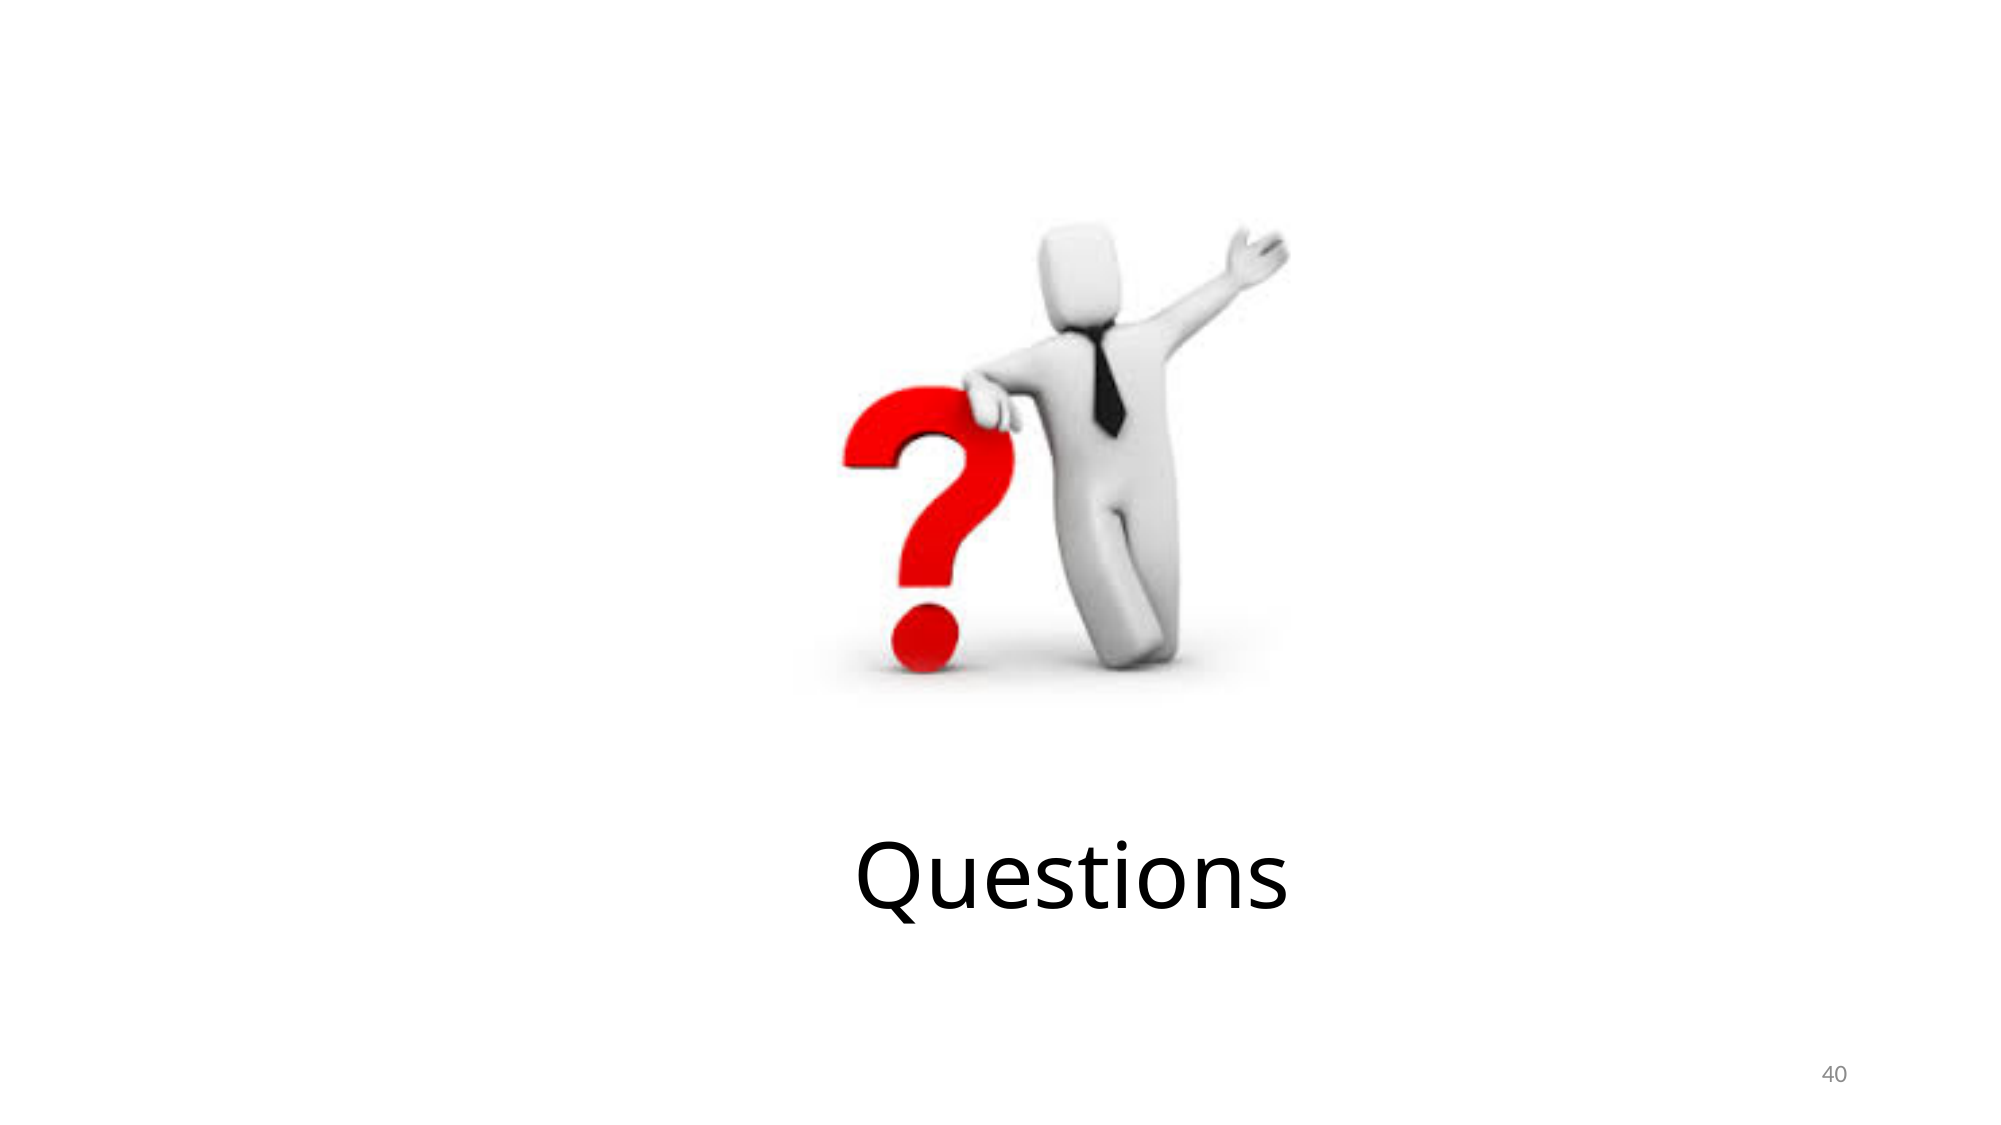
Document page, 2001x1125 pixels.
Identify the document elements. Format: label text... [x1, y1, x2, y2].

slide_number 40 [1412, 1042, 1863, 1103]
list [730, 176, 1380, 740]
title Questions [838, 760, 2000, 999]
